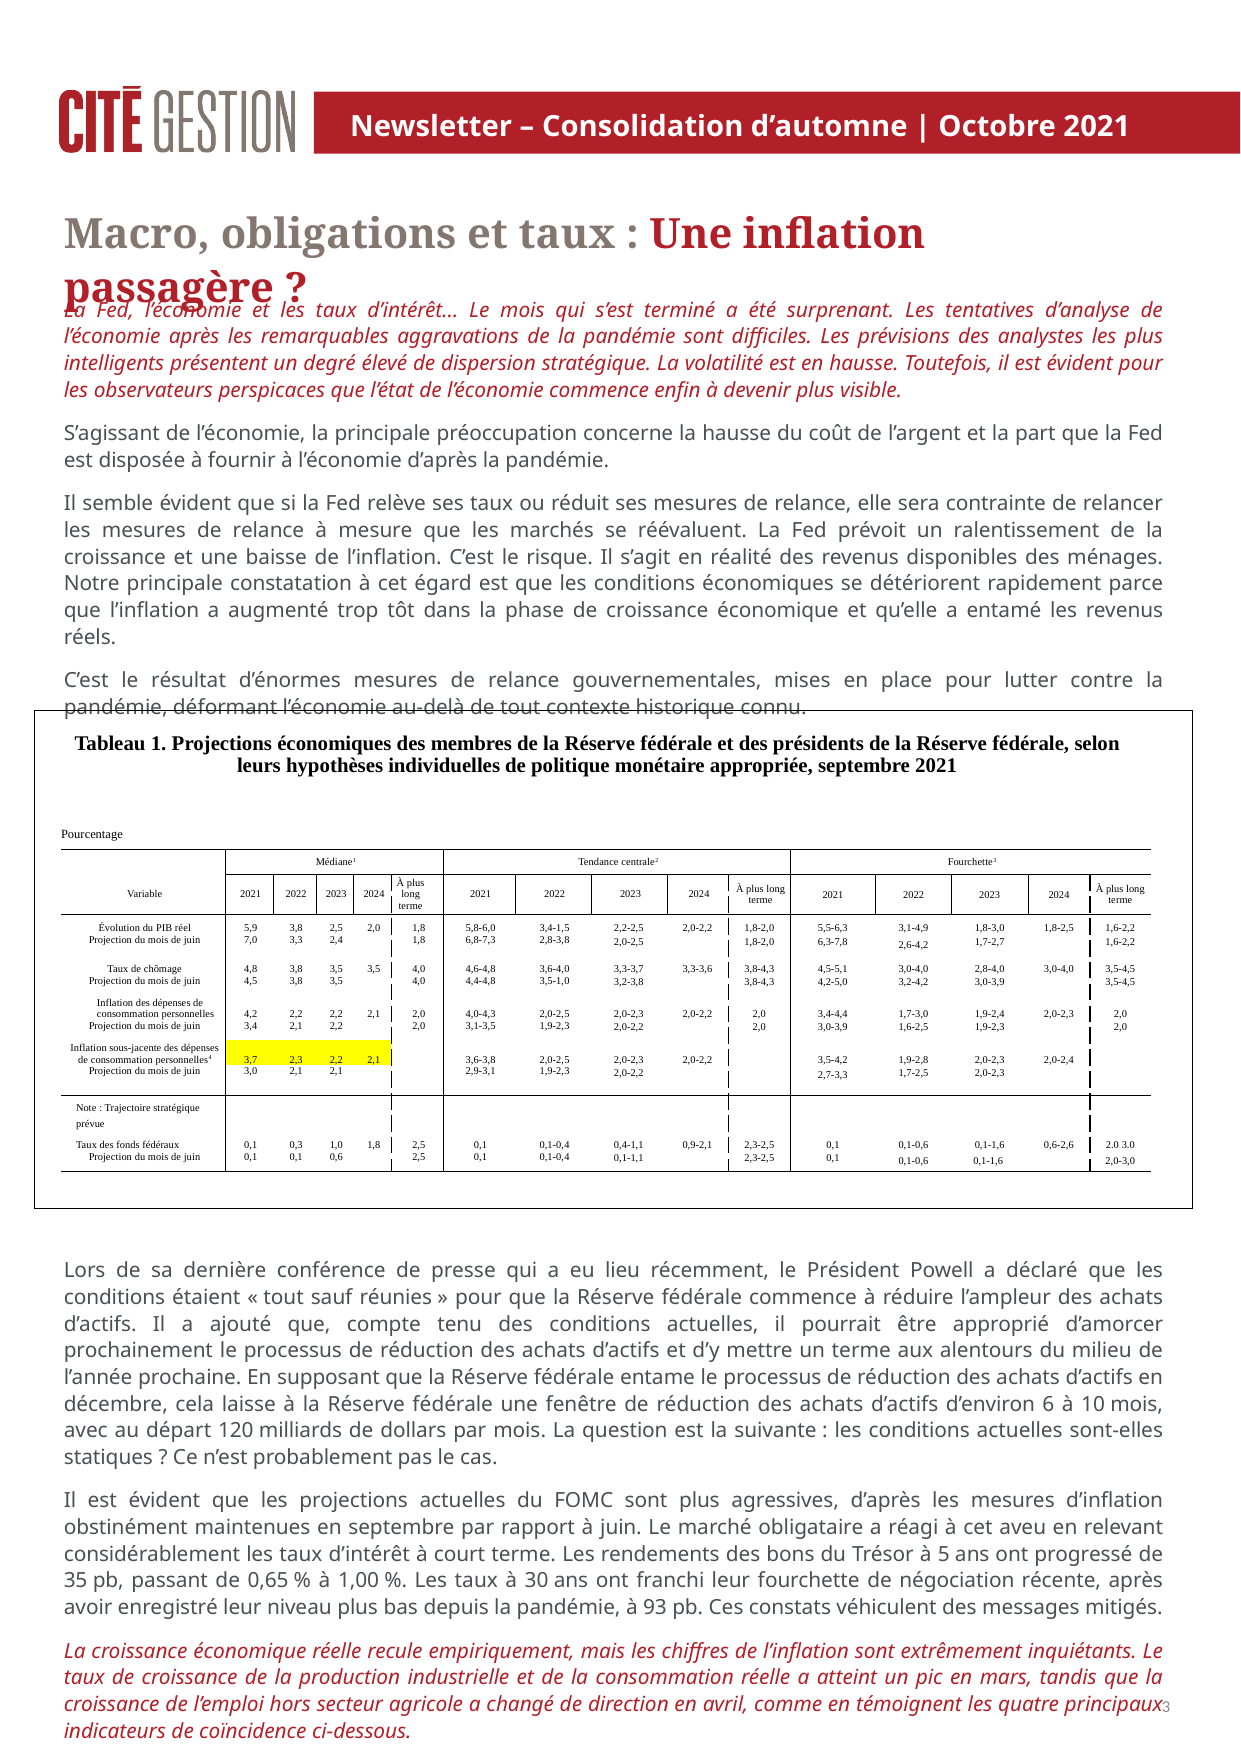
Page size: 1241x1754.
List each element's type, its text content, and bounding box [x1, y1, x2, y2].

text_box La Fed, l’économie et les taux d’intérêt… Le mois qui s’est terminé a été surprenant. Les tentatives d’analyse de l’économie après les remarquables aggravations de la pandémie sont difficiles. Les prévisions des analystes les plus intelligents présentent un degré élevé de dispersion stratégique. La volatilité est en hausse. Toutefois, il est évident pour les observateurs perspicaces que l’état de l’économie commence enfin à devenir plus visible. S’agissant de l’économie, la principale préoccupation concerne la hausse du coût de l’argent et la part que la Fed est disposée à fournir à l’économie d’après la pandémie. Il semble évident que si la Fed relève ses taux ou réduit ses mesures de relance, elle sera contrainte de relancer les mesures de relance à mesure que les marchés se réévaluent. La Fed prévoit un ralentissement de la croissance et une baisse de l’inflation. C’est le risque. Il s’agit en réalité des revenus disponibles des ménages. Notre principale constatation à cet égard est que les conditions économiques se détériorent rapidement parce que l’inflation a augmenté trop tôt dans la phase de croissance économique et qu’elle a entamé les revenus réels. C’est le résultat d’énormes mesures de relance gouvernementales, mises en place pour lutter contre la pandémie, déformant l’économie au-delà de tout contexte historique connu. Lors de sa dernière conférence de presse qui a eu lieu récemment, le Président Powell a déclaré que les conditions étaient « tout sauf réunies » pour que la Réserve fédérale commence à réduire l’ampleur des achats d’actifs. Il a ajouté que, compte tenu des conditions actuelles, il pourrait être approprié d’amorcer prochainement le processus de réduction des achats d’actifs et d’y mettre un terme aux alentours du milieu de l’année prochaine. En supposant que la Réserve fédérale entame le processus de réduction des achats d’actifs en décembre, cela laisse à la Réserve fédérale une fenêtre de réduction des achats d’actifs d’environ 6 à 10 mois, avec au départ 120 milliards de dollars par mois. La question est la suivante : les conditions actuelles sont-elles statiques ? Ce n’est probablement pas le cas. Il est évident que les projections actuelles du FOMC sont plus agressives, d’après les mesures d’inflation obstinément maintenues en septembre par rapport à juin. Le marché obligataire a réagi à cet aveu en relevant considérablement les taux d’intérêt à court terme. Les rendements des bons du Trésor à 5 ans ont progressé de 35 pb, passant de 0,65 % à 1,00 %. Les taux à 30 ans ont franchi leur fourchette de négociation récente, après avoir enregistré leur niveau plus bas depuis la pandémie, à 93 pb. Ces constats véhiculent des messages mitigés. La croissance économique réelle recule empiriquement, mais les chiffres de l’inflation sont extrêmement inquiétants. Le taux de croissance de la production industrielle et de la consommation réelle a atteint un pic en mars, tandis que la croissance de l’emploi hors secteur agricole a changé de direction en avril, comme en témoignent les quatre principaux indicateurs de coïncidence ci-dessous. [48, 318, 1178, 710]
text_box Macro, obligations et taux : Une inflation passagère ? [48, 196, 1178, 318]
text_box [34, 710, 1193, 1208]
slide_number 3 [906, 1658, 1186, 1753]
text_box Newsletter – Consolidation d’automne | Octobre 2021 [335, 97, 1202, 143]
text_box La Fed, l’économie et les taux d’intérêt… Le mois qui s’est terminé a été surprenant. Les tentatives d’analyse de l’économie après les remarquables aggravations de la pandémie sont difficiles. Les prévisions des analystes les plus intelligents présentent un degré élevé de dispersion stratégique. La volatilité est en hausse. Toutefois, il est évident pour les observateurs perspicaces que l’état de l’économie commence enfin à devenir plus visible. S’agissant de l’économie, la principale préoccupation concerne la hausse du coût de l’argent et la part que la Fed est disposée à fournir à l’économie d’après la pandémie. Il semble évident que si la Fed relève ses taux ou réduit ses mesures de relance, elle sera contrainte de relancer les mesures de relance à mesure que les marchés se réévaluent. La Fed prévoit un ralentissement de la croissance et une baisse de l’inflation. C’est le risque. Il s’agit en réalité des revenus disponibles des ménages. Notre principale constatation à cet égard est que les conditions économiques se détériorent rapidement parce que l’inflation a augmenté trop tôt dans la phase de croissance économique et qu’elle a entamé les revenus réels. C’est le résultat d’énormes mesures de relance gouvernementales, mises en place pour lutter contre la pandémie, déformant l’économie au-delà de tout contexte historique connu. Lors de sa dernière conférence de presse qui a eu lieu récemment, le Président Powell a déclaré que les conditions étaient « tout sauf réunies » pour que la Réserve fédérale commence à réduire l’ampleur des achats d’actifs. Il a ajouté que, compte tenu des conditions actuelles, il pourrait être approprié d’amorcer prochainement le processus de réduction des achats d’actifs et d’y mettre un terme aux alentours du milieu de l’année prochaine. En supposant que la Réserve fédérale entame le processus de réduction des achats d’actifs en décembre, cela laisse à la Réserve fédérale une fenêtre de réduction des achats d’actifs d’environ 6 à 10 mois, avec au départ 120 milliards de dollars par mois. La question est la suivante : les conditions actuelles sont-elles statiques ? Ce n’est probablement pas le cas. Il est évident que les projections actuelles du FOMC sont plus agressives, d’après les mesures d’inflation obstinément maintenues en septembre par rapport à juin. Le marché obligataire a réagi à cet aveu en relevant considérablement les taux d’intérêt à court terme. Les rendements des bons du Trésor à 5 ans ont progressé de 35 pb, passant de 0,65 % à 1,00 %. Les taux à 30 ans ont franchi leur fourchette de négociation récente, après avoir enregistré leur niveau plus bas depuis la pandémie, à 93 pb. Ces constats véhiculent des messages mitigés. La croissance économique réelle recule empiriquement, mais les chiffres de l’inflation sont extrêmement inquiétants. Le taux de croissance de la production industrielle et de la consommation réelle a atteint un pic en mars, tandis que la croissance de l’emploi hors secteur agricole a changé de direction en avril, comme en témoignent les quatre principaux indicateurs de coïncidence ci-dessous. [48, 1209, 1178, 1750]
text_box [313, 91, 1241, 155]
picture [59, 86, 295, 153]
